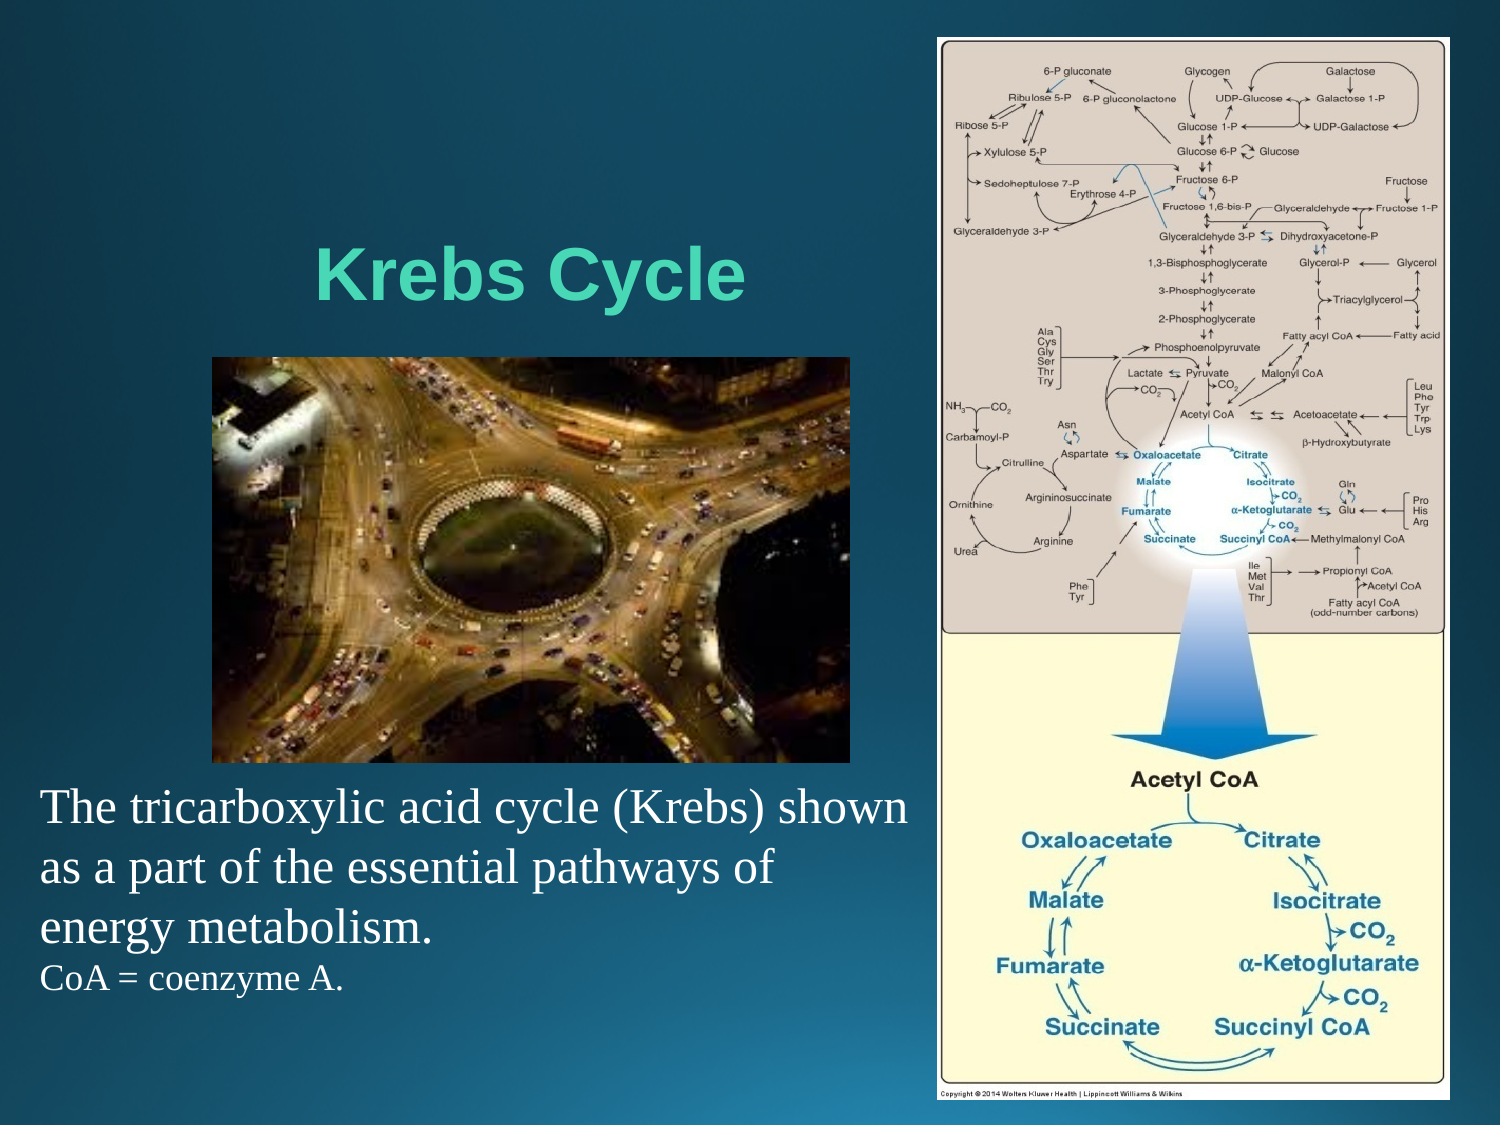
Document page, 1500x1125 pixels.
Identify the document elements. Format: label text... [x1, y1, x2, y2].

picture [0, 0, 1500, 1125]
text_box The tricarboxylic acid cycle (Krebs) shown as a part of the essential pathways of energy metabolism. CoA = coenzyme A. [24, 765, 937, 1006]
title Krebs Cycle [212, 195, 850, 357]
